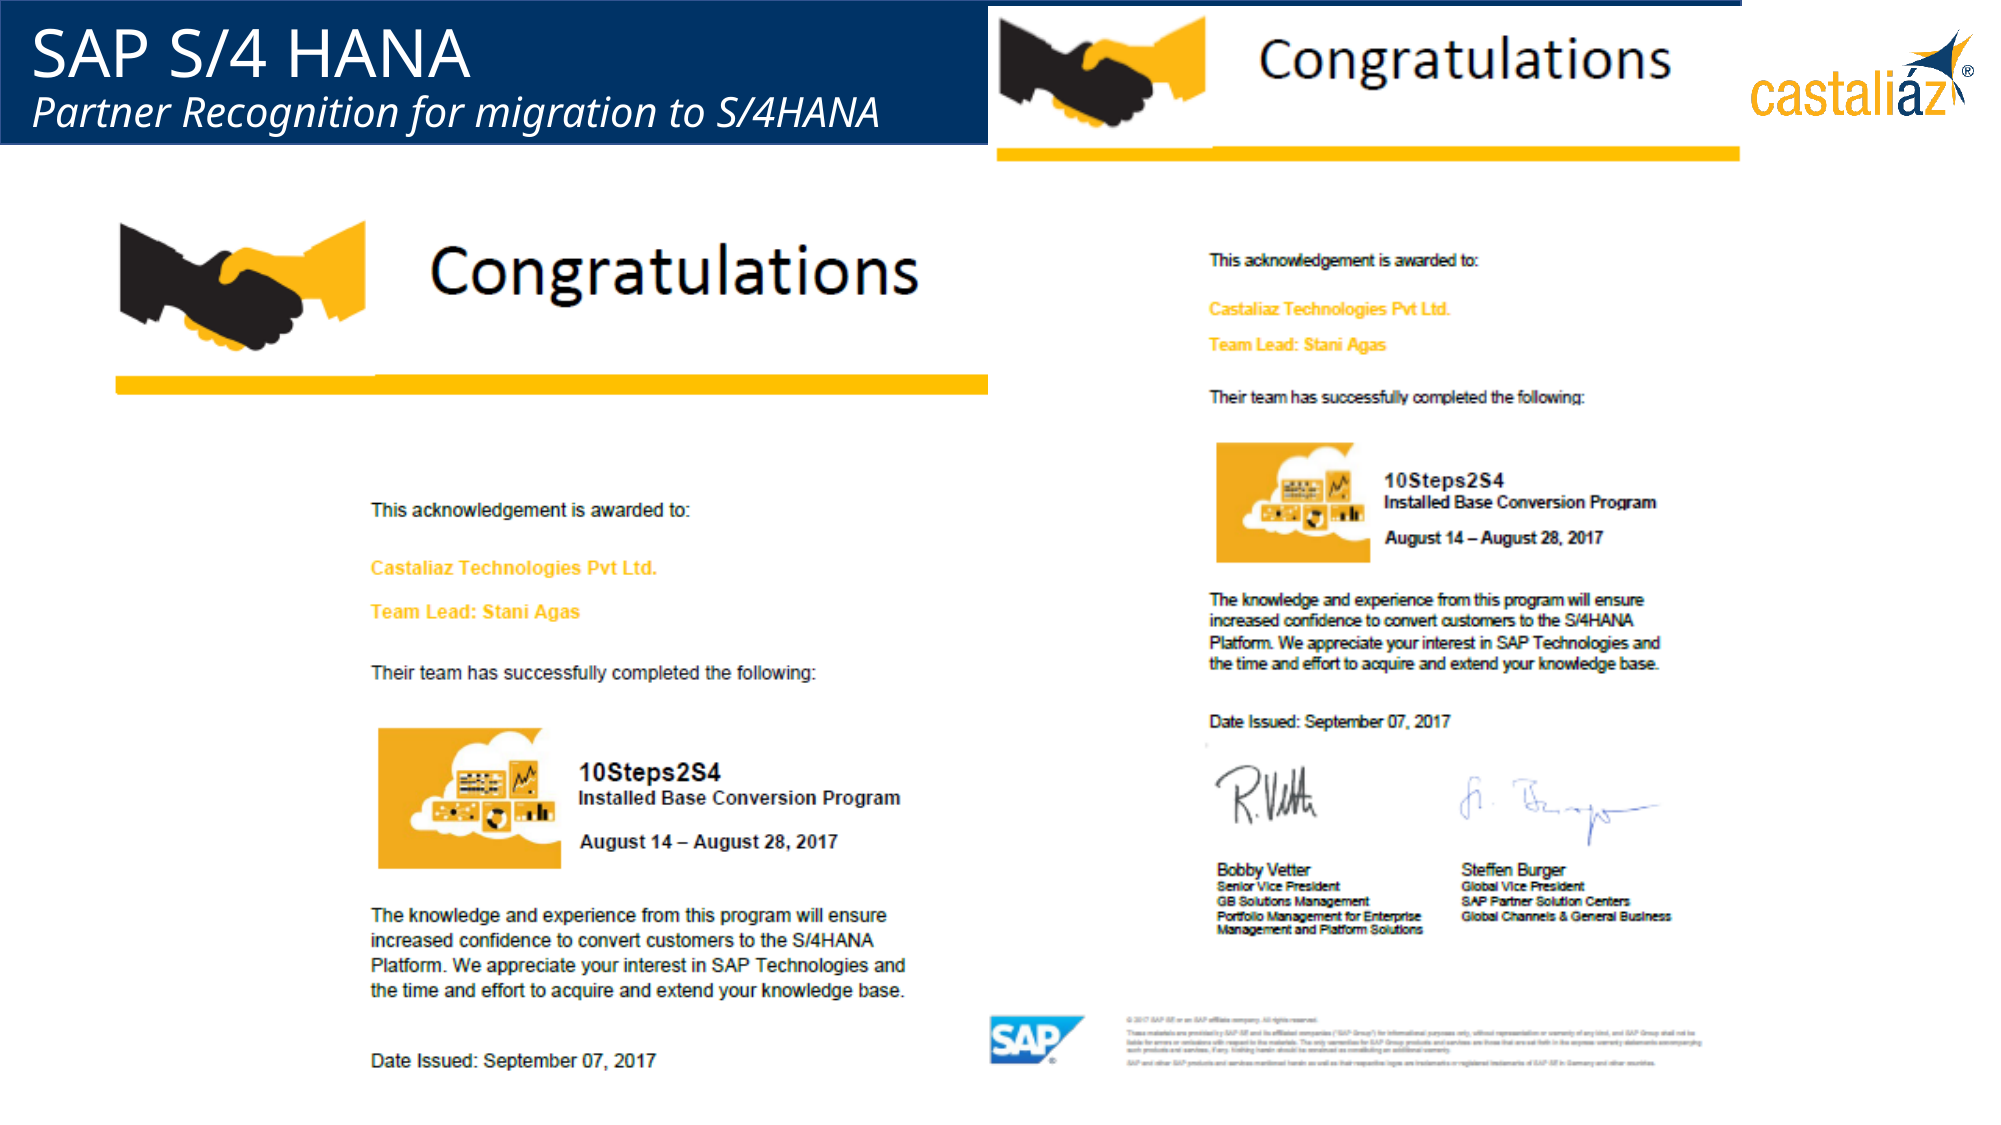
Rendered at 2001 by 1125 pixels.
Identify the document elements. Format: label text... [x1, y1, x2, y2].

picture [105, 0, 1984, 1085]
title SAP S/4 HANA Partner Recognition for migration to S/4HANA [16, 11, 988, 145]
